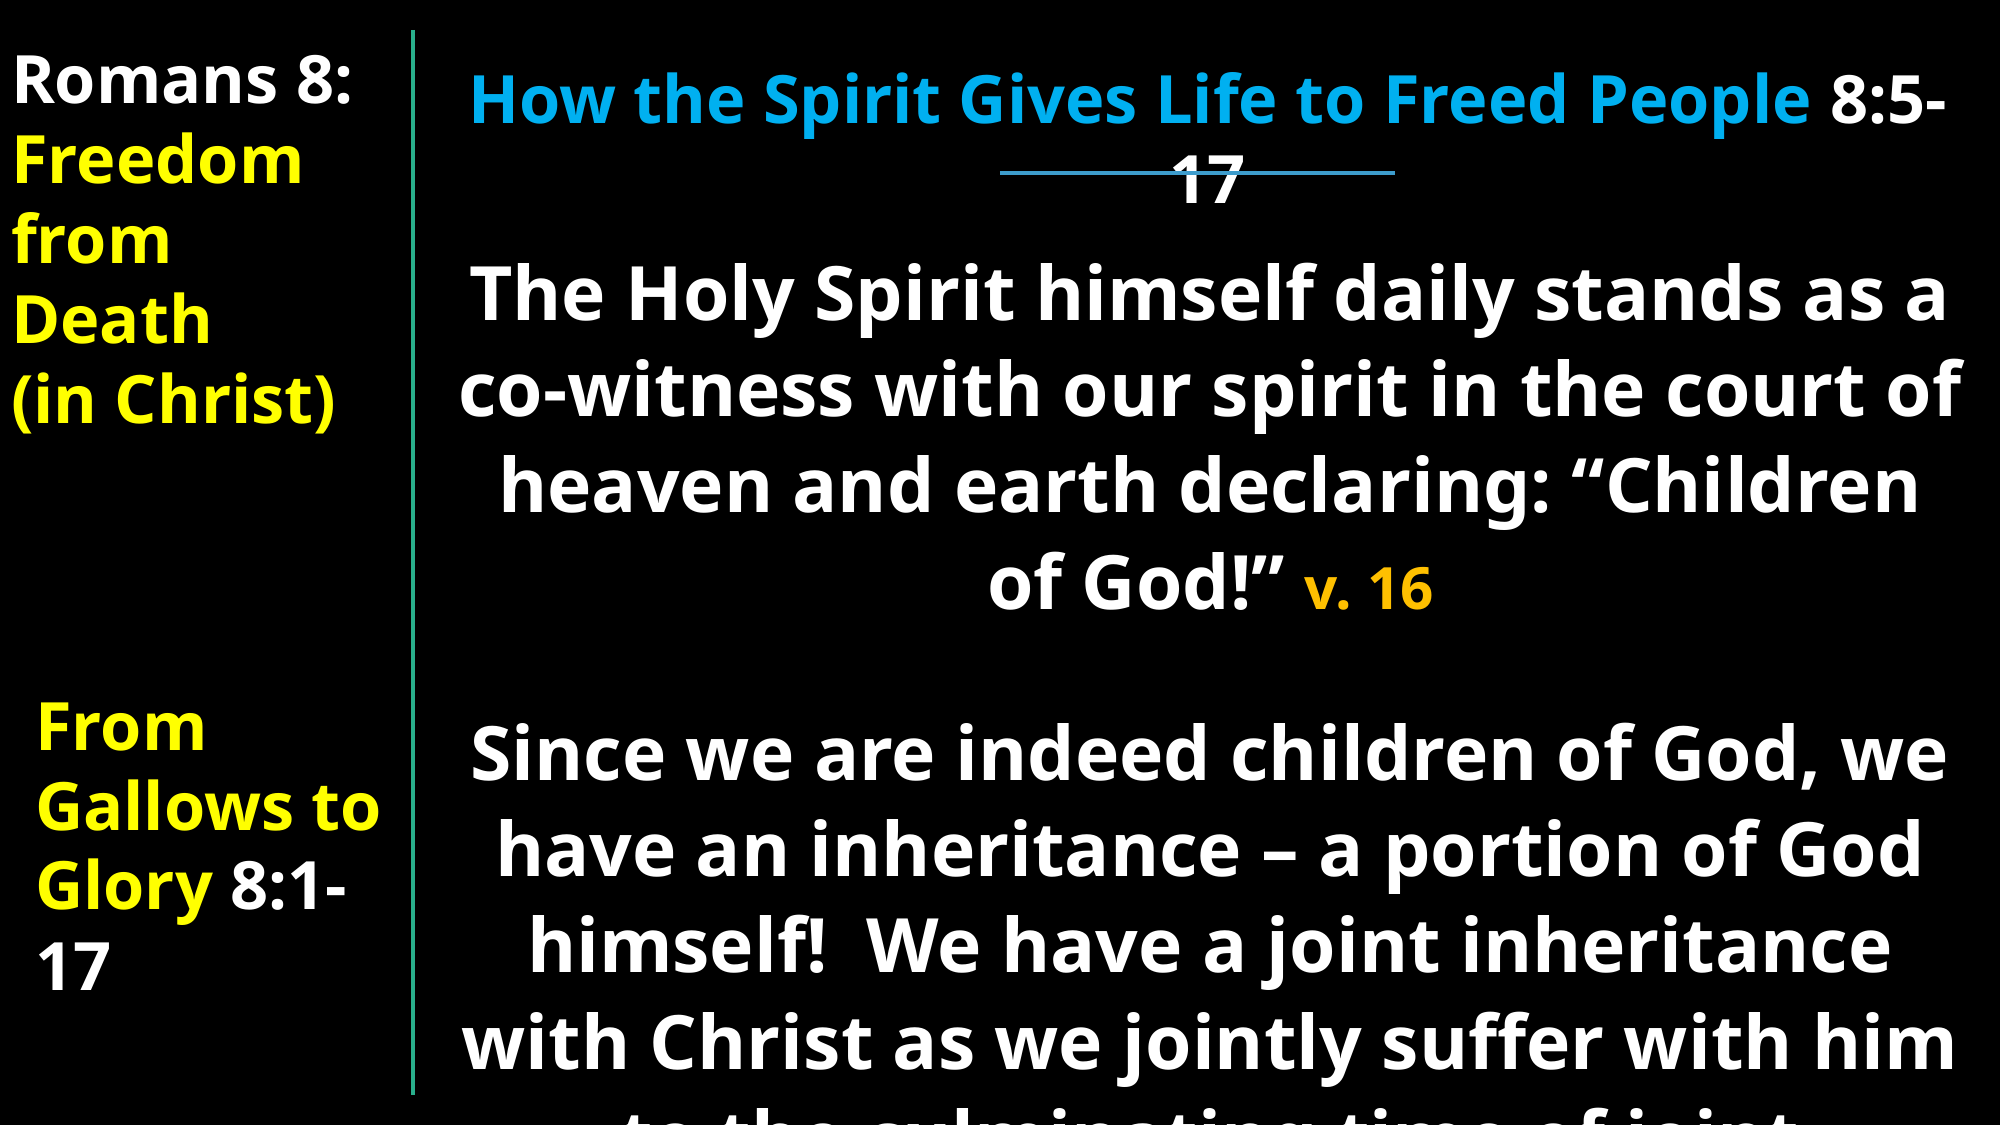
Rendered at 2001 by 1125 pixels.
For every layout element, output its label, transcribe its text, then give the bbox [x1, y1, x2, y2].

text_box Romans 8: Freedom from Death (in Christ) [0, 29, 412, 445]
text_box From Gallows to Glory 8:1-17 [20, 676, 411, 1011]
text_box The Holy Spirit himself daily stands as a co-witness with our spirit in the court of heaven and earth declaring: “Children of God!” v. 16 Since we are indeed children of God, we have an inheritance – a portion of God himself! We have a joint inheritance with Christ as we jointly suffer with him to the culminating time of joint glorification with him. V. 17 [441, 231, 1980, 1125]
text_box How the Spirit Gives Life to Freed People 8:5-17 [438, 49, 1977, 225]
